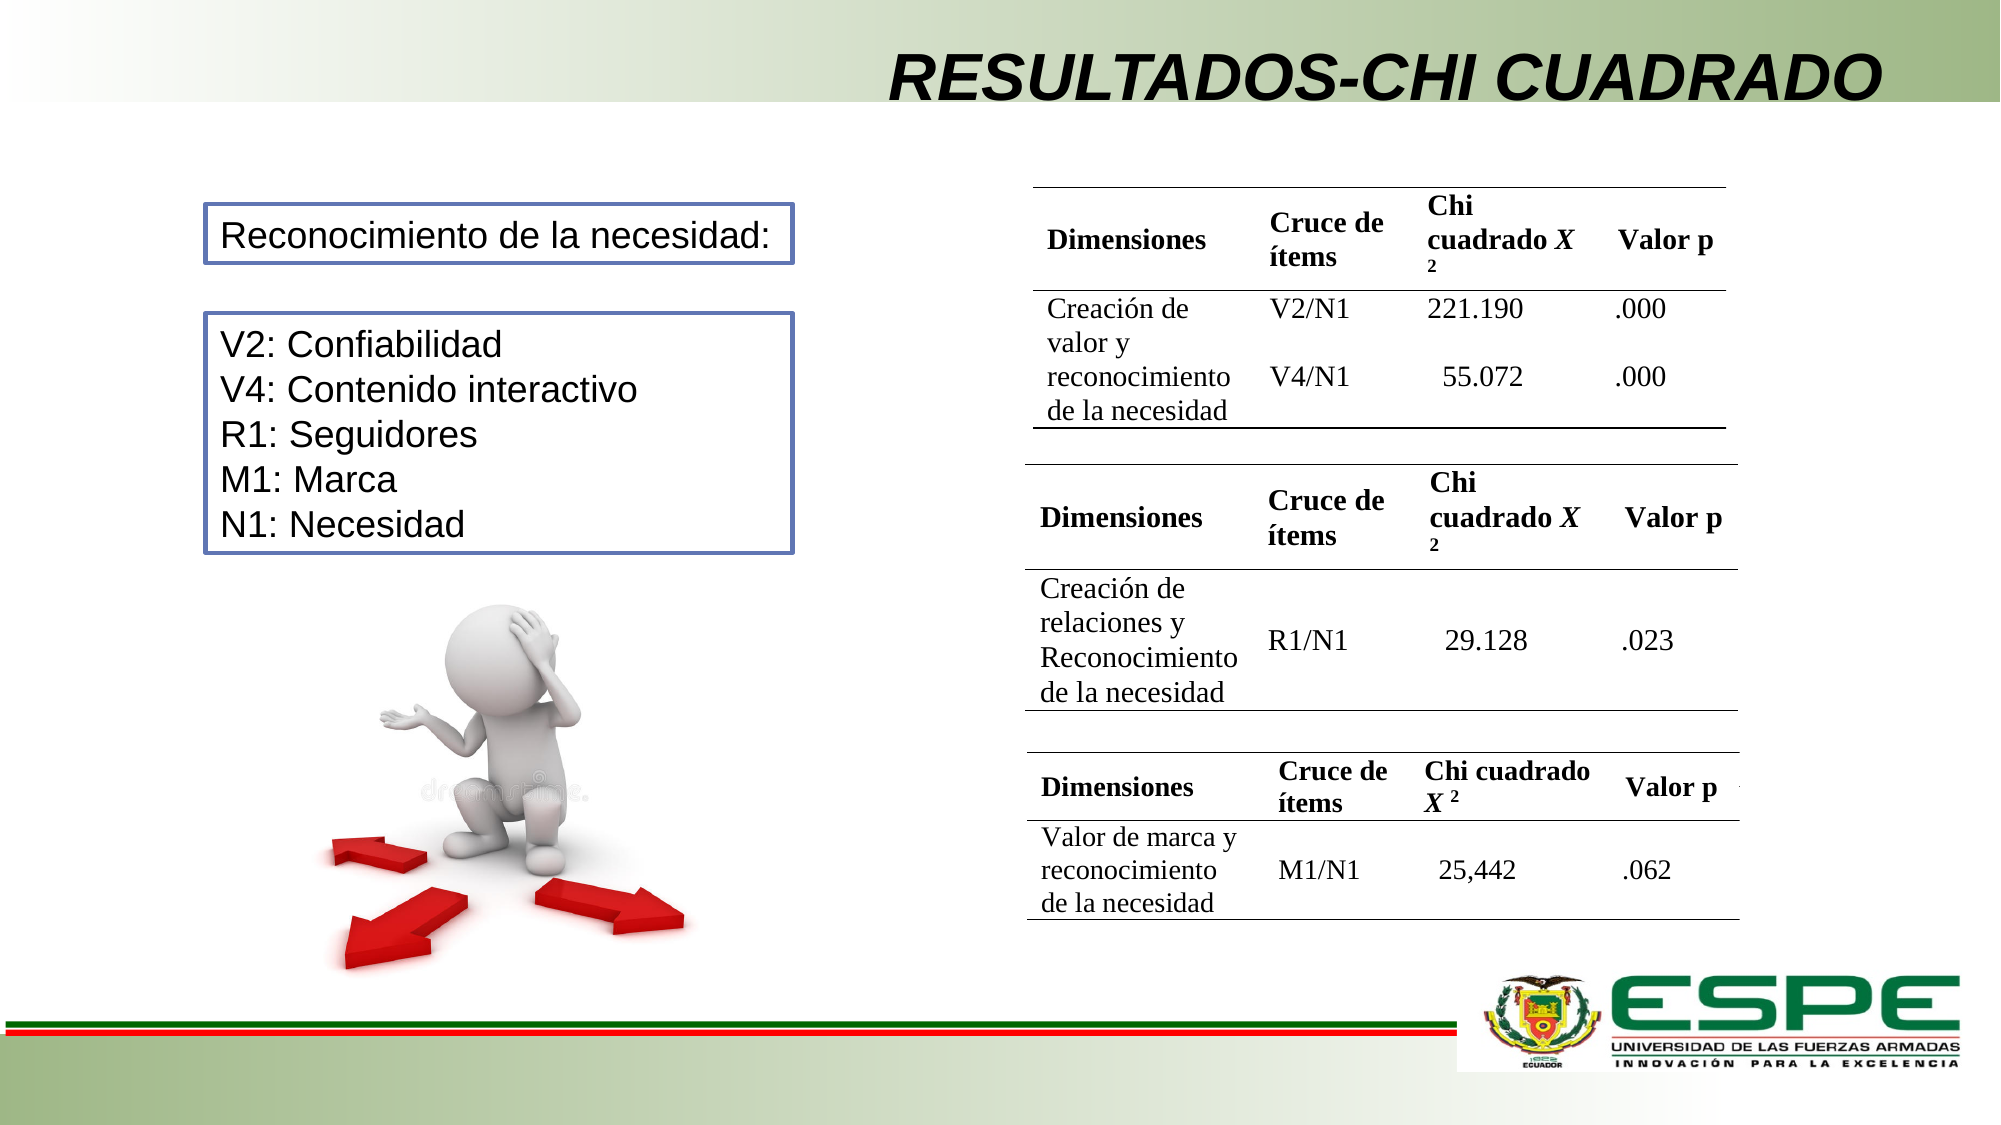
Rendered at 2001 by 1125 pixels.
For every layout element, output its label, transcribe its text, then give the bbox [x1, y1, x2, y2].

picture [1026, 751, 1740, 936]
picture [1008, 186, 1727, 429]
text_box V2: Confiabilidad V4: Contenido interactivo R1: Seguidores M1: Marca N1: Necesidad [203, 311, 795, 555]
picture [1024, 463, 1739, 727]
picture [1456, 968, 1994, 1072]
text_box Reconocimiento de la necesidad: [203, 202, 795, 265]
title RESULTADOS-CHI CUADRADO [99, 26, 1900, 130]
picture [288, 568, 721, 1002]
